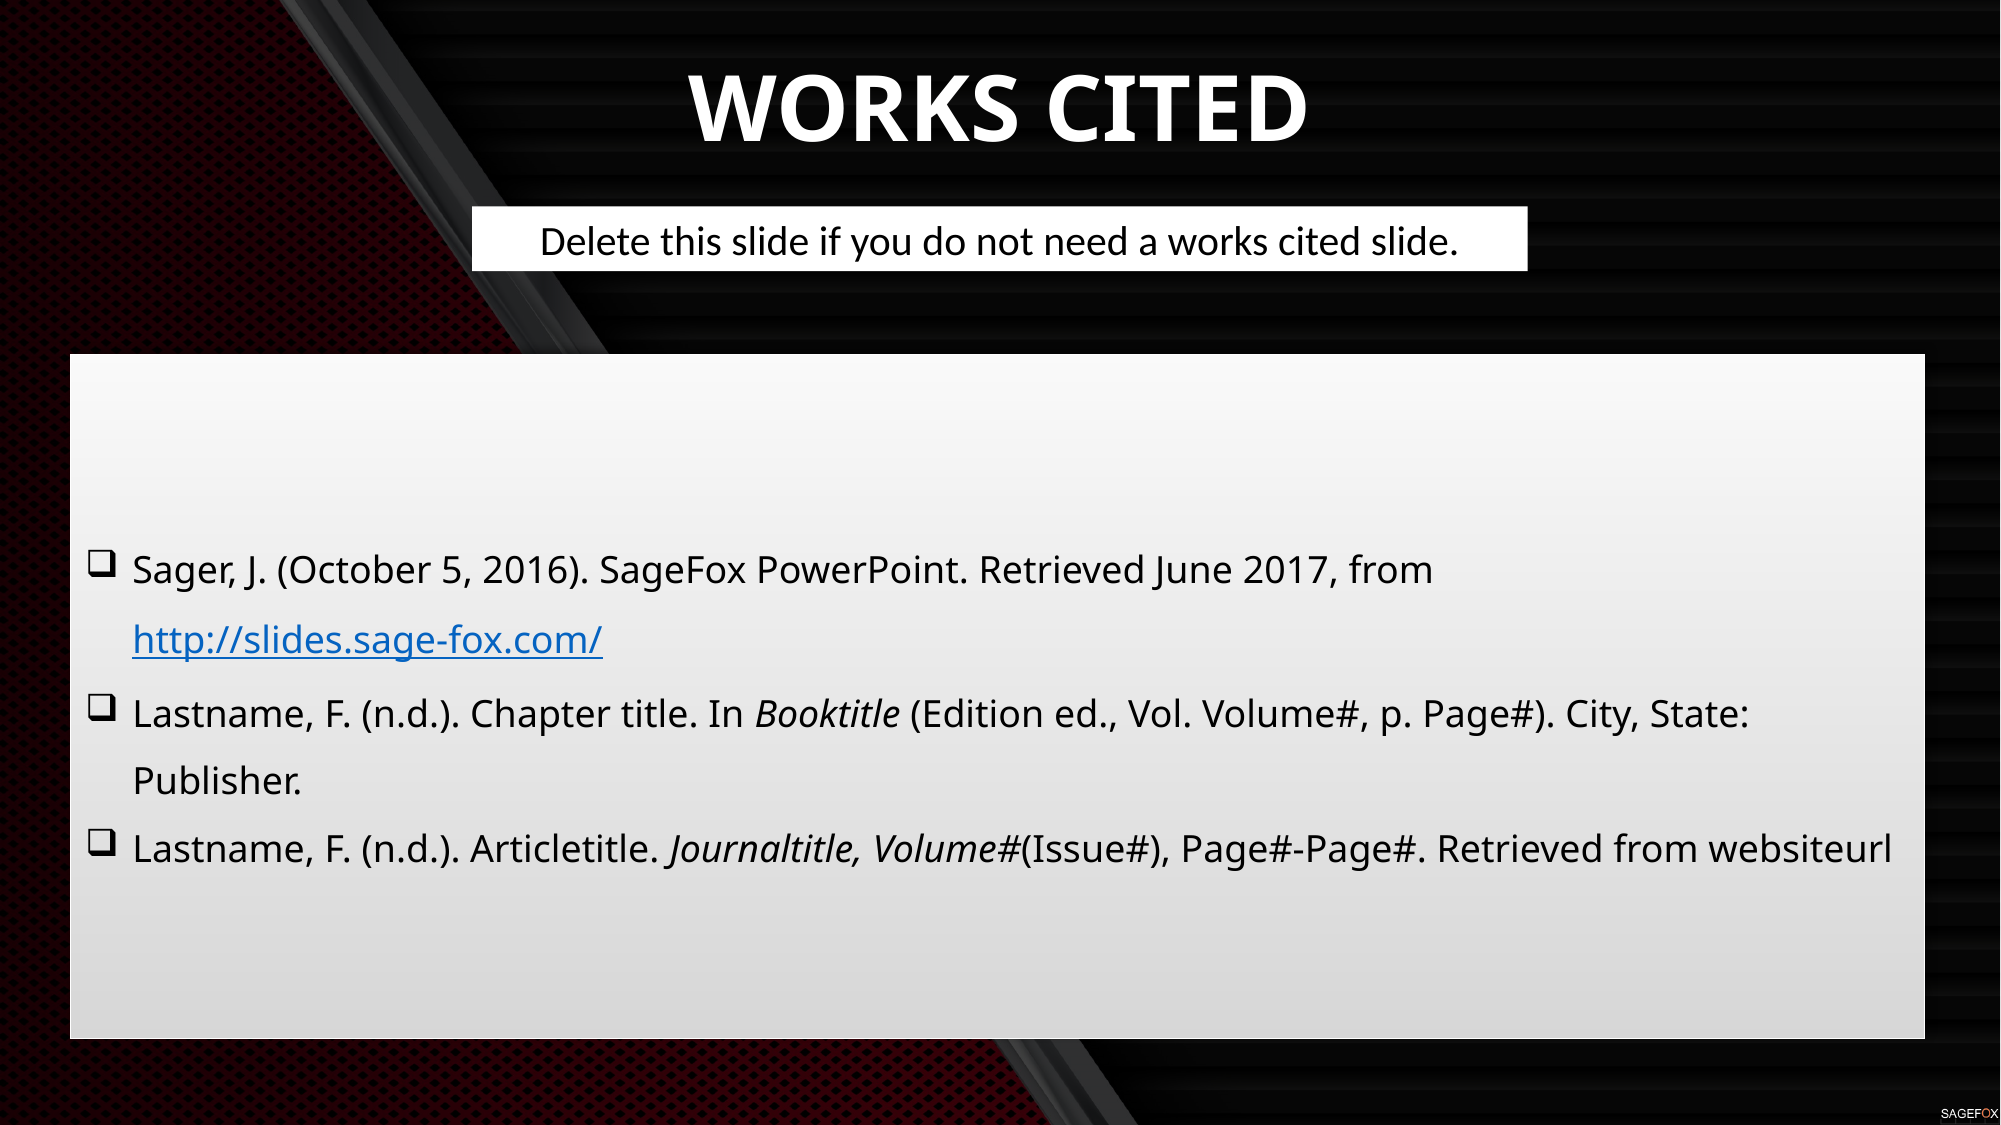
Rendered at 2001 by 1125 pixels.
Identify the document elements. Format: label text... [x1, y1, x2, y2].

text_box Sager, J. (October 5, 2016). SageFox PowerPoint. Retrieved June 2017, from http://slides.sage-fox.com/ Lastname, F. (n.d.). Chapter title. In Booktitle (Edition ed., Vol. Volume#, p. Page#). City, State: Publisher. Lastname, F. (n.d.). Articletitle. Journaltitle, Volume#(Issue#), Page#-Page#. Retrieved from websiteurl [70, 354, 1925, 1039]
text_box WORKS CITED [548, 42, 1452, 167]
text_box Delete this slide if you do not need a works cited slide. [472, 206, 1528, 272]
picture [0, 0, 2001, 1125]
